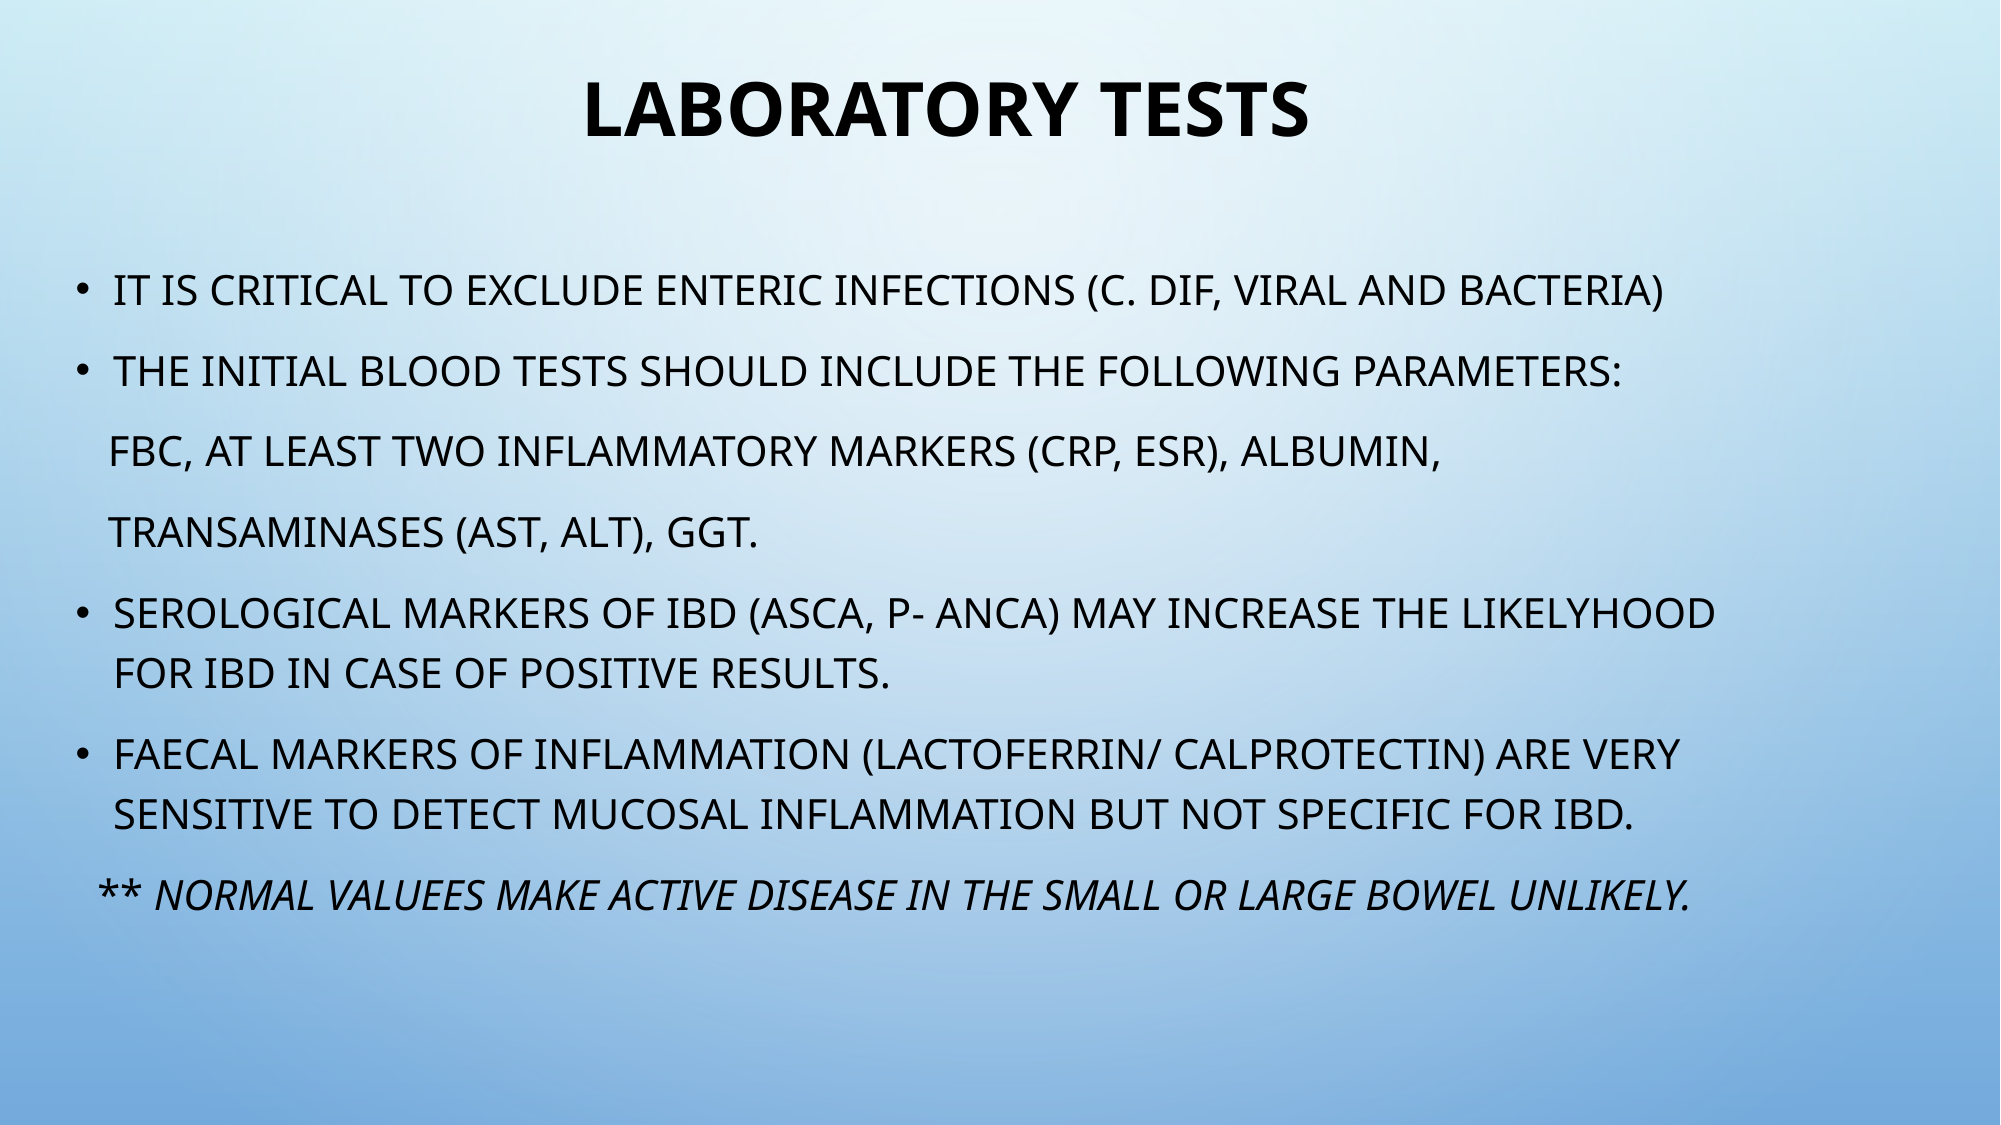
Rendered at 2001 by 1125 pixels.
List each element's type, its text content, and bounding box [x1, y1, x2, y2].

title Laboratory tests [83, 3, 1809, 221]
title [0, 0, 2000, 395]
list It is critical to exclude enteric infections (C. dif, Viral and bacteria) The initial blood tests should include the following parameters: FBC, at least two inflammatory markers (CRP, ESR), albumin, transaminases (AST, ALT), GGT. Serological markers of IBD (ASCA, p- ANCA) may increase the likelyhood for IBD in case of positive results. Faecal markers of inflammation (lactoferrin/ calprotectin) are very sensitive to detect mucosal inflammation but not specific for IBD. ** normal valuees make active disease in the small or large bowel unlikely. [60, 245, 1786, 1125]
